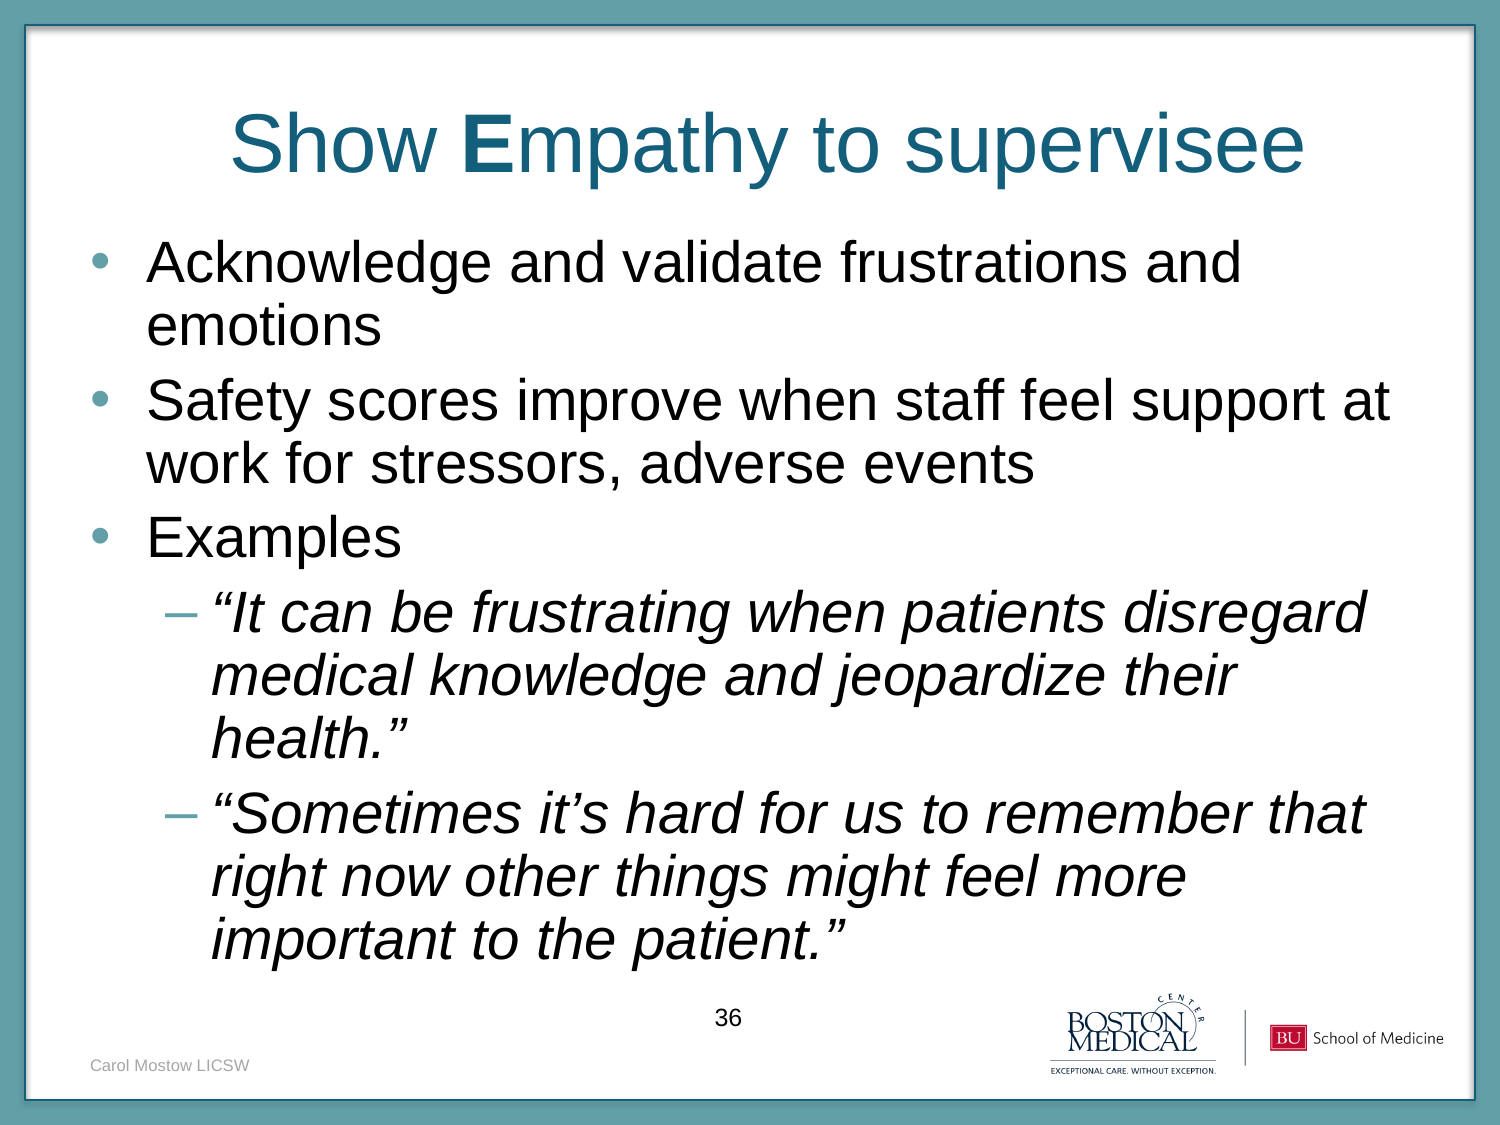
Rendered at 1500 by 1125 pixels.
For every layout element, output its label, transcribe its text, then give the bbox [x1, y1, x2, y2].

title Show Empathy to supervisee [75, 50, 1425, 224]
list Acknowledge and validate frustrations and emotions Safety scores improve when staff feel support at work for stressors, adverse events Examples “It can be frustrating when patients disregard medical knowledge and jeopardize their health.” “Sometimes it’s hard for us to remember that right now other things might feel more important to the patient.” [74, 224, 1426, 988]
text_box 36 [699, 993, 765, 1039]
footer Carol Mostow LICSW [75, 988, 988, 1083]
picture [1037, 973, 1457, 1099]
